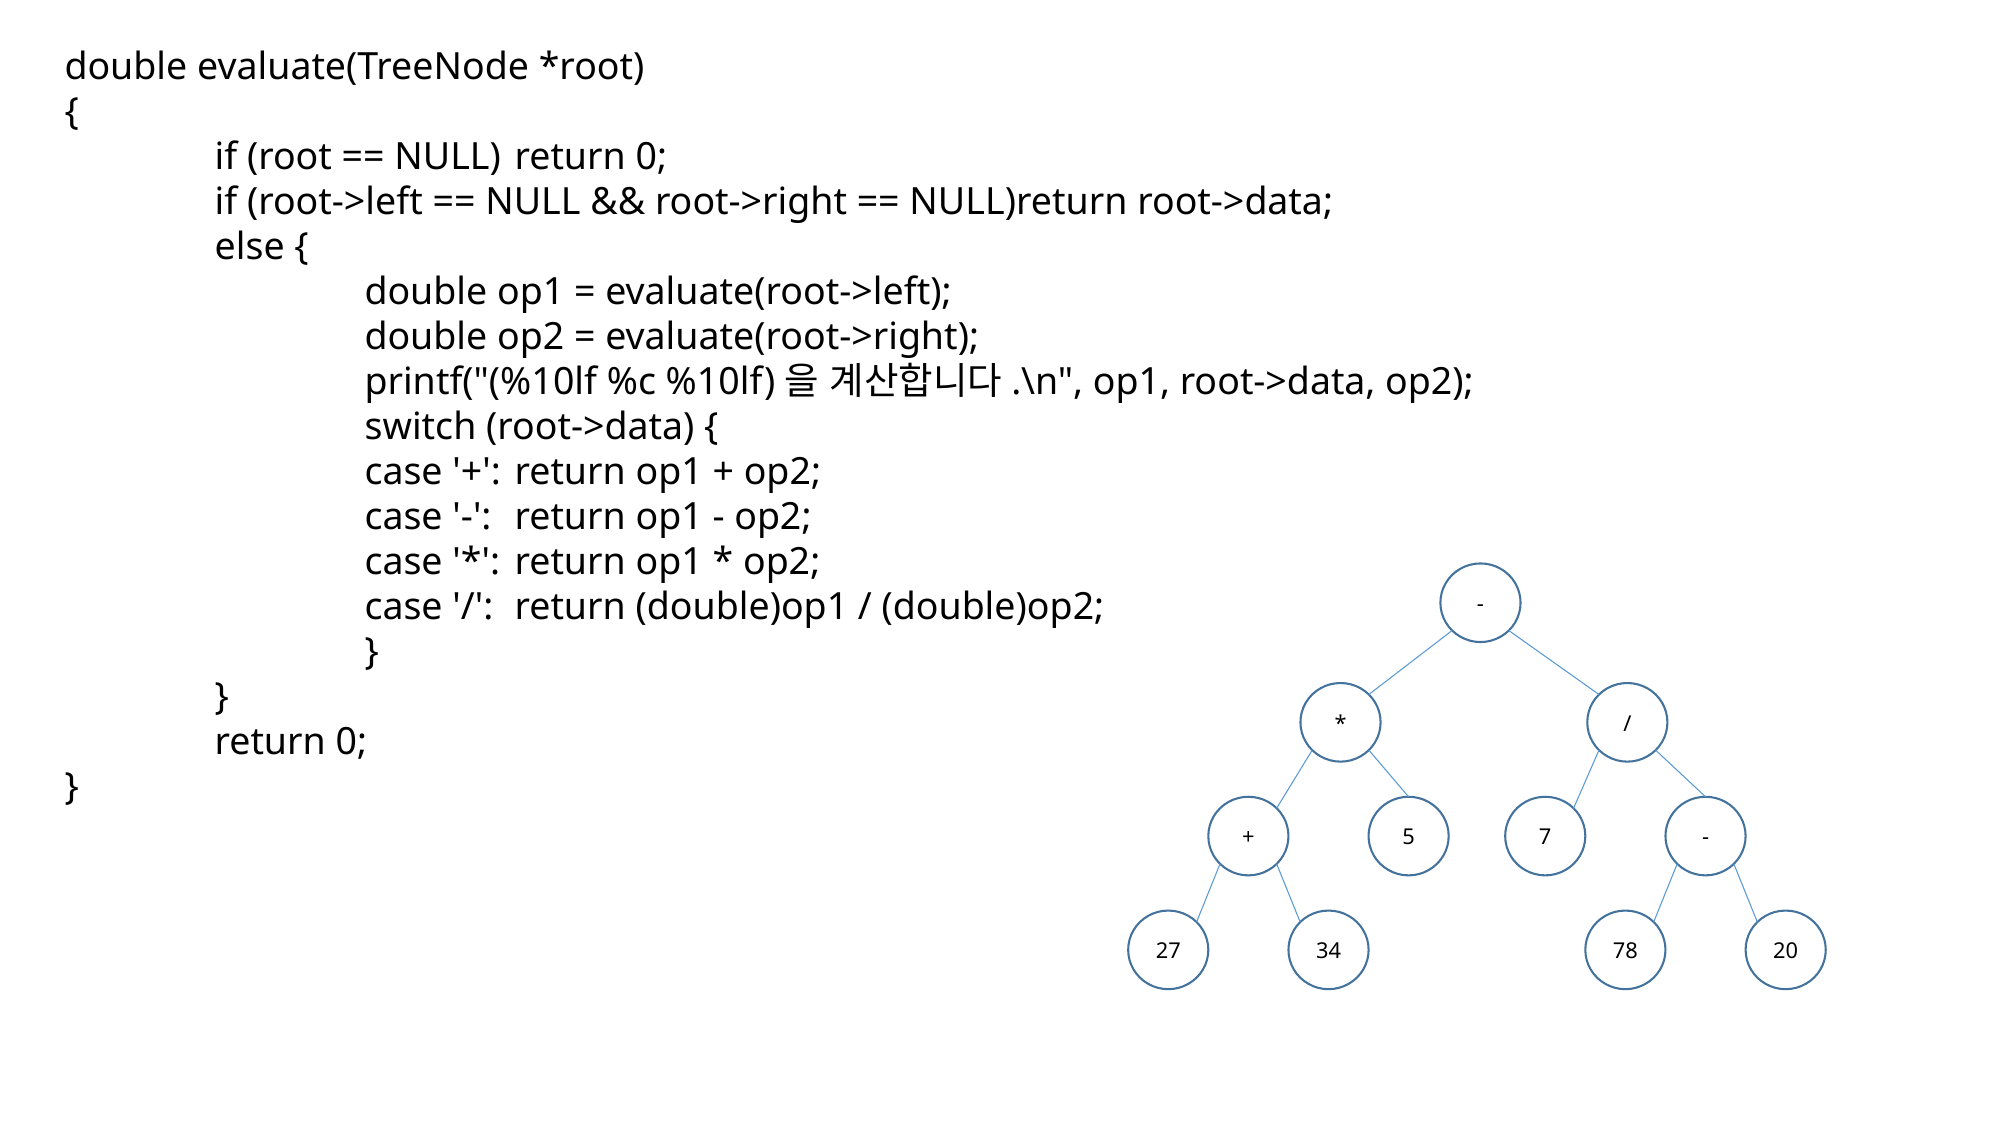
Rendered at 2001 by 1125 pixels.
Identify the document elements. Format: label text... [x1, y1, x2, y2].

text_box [1128, 563, 1826, 990]
text_box double evaluate(TreeNode *root) { if (root == NULL) return 0; if (root->left == NULL && root->right == NULL)return root->data; else { double op1 = evaluate(root->left); double op2 = evaluate(root->right); printf("(%10lf %c %10lf)을 계산합니다.\n", op1, root->data, op2); switch (root->data) { case '+': return op1 + op2; case '-': return op1 - op2; case '*': return op1 * op2; case '/': return (double)op1 / (double)op2; } } return 0; } [49, 34, 1489, 860]
